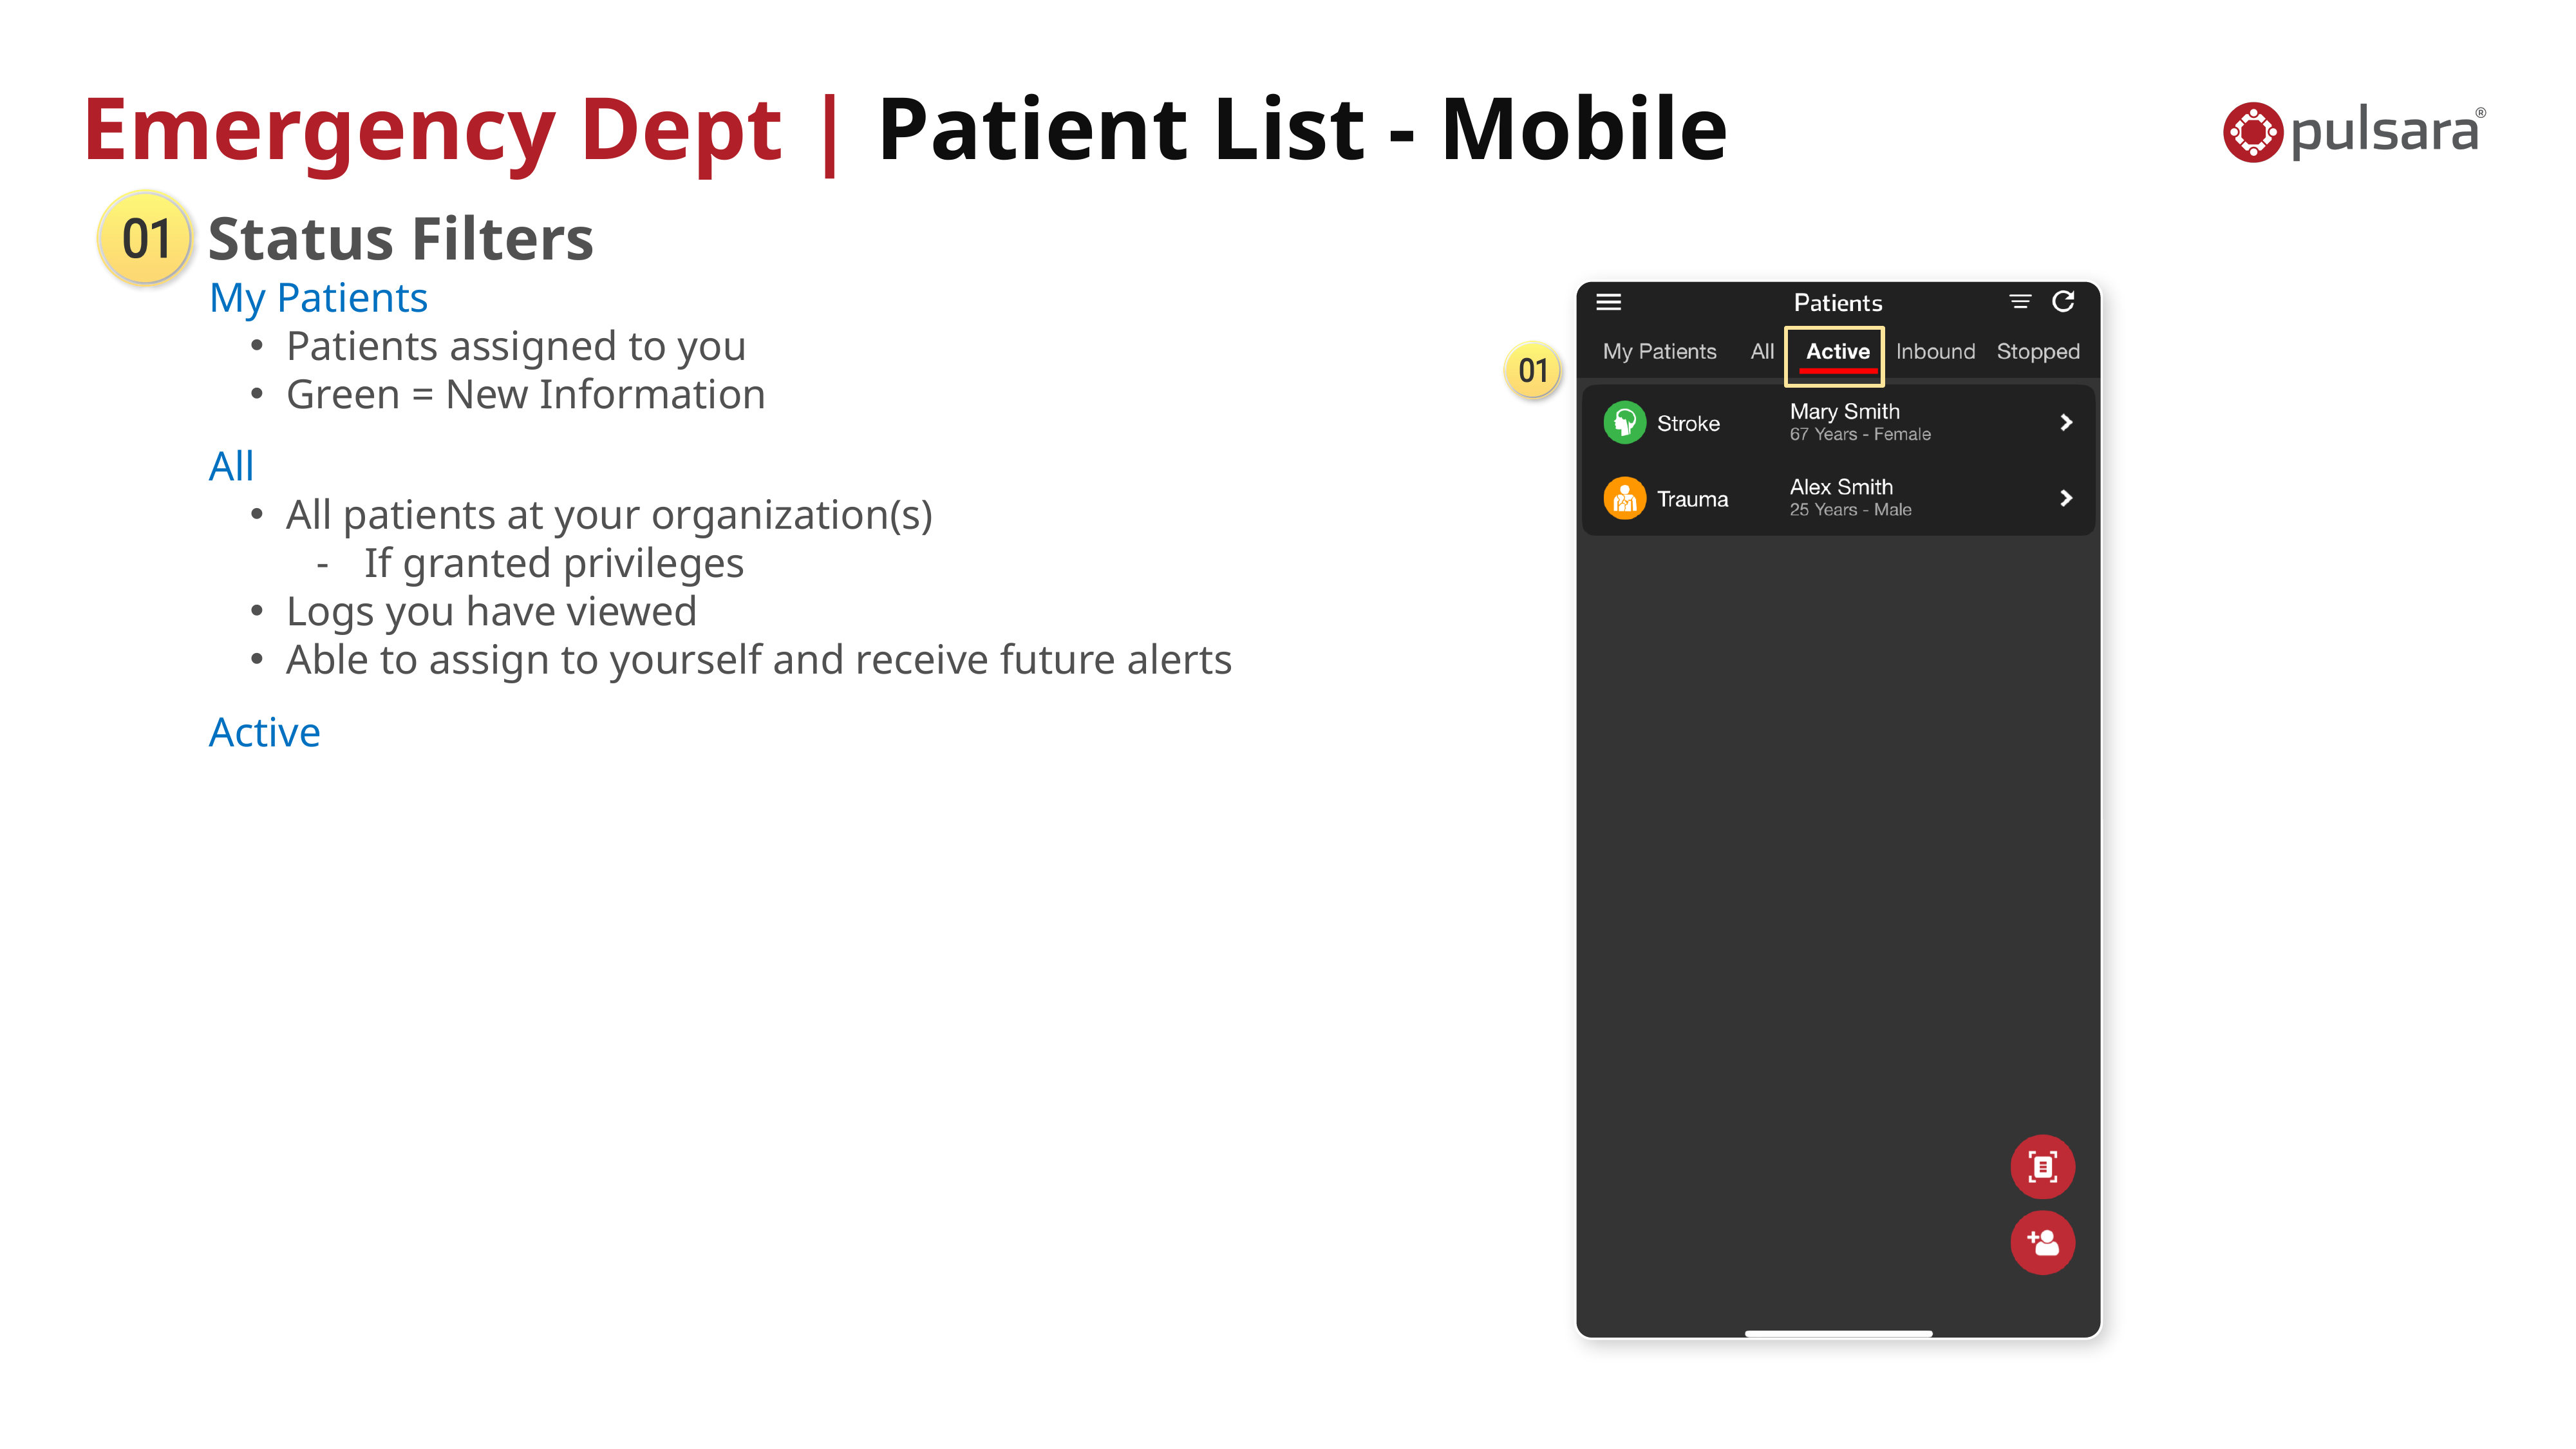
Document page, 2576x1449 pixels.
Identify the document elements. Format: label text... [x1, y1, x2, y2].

picture [1503, 341, 1562, 400]
picture [1575, 280, 2102, 1340]
picture [2219, 97, 2490, 168]
text_box Emergency Dept | Patient List - Mobile [61, 64, 1853, 187]
text_box Status Filters My Patients Patients assigned to you Green = New Information All All patients at your organization(s) If granted privileges Logs you have viewed Able to assign to yourself and receive future alerts Active [188, 191, 1349, 764]
picture [96, 189, 194, 287]
